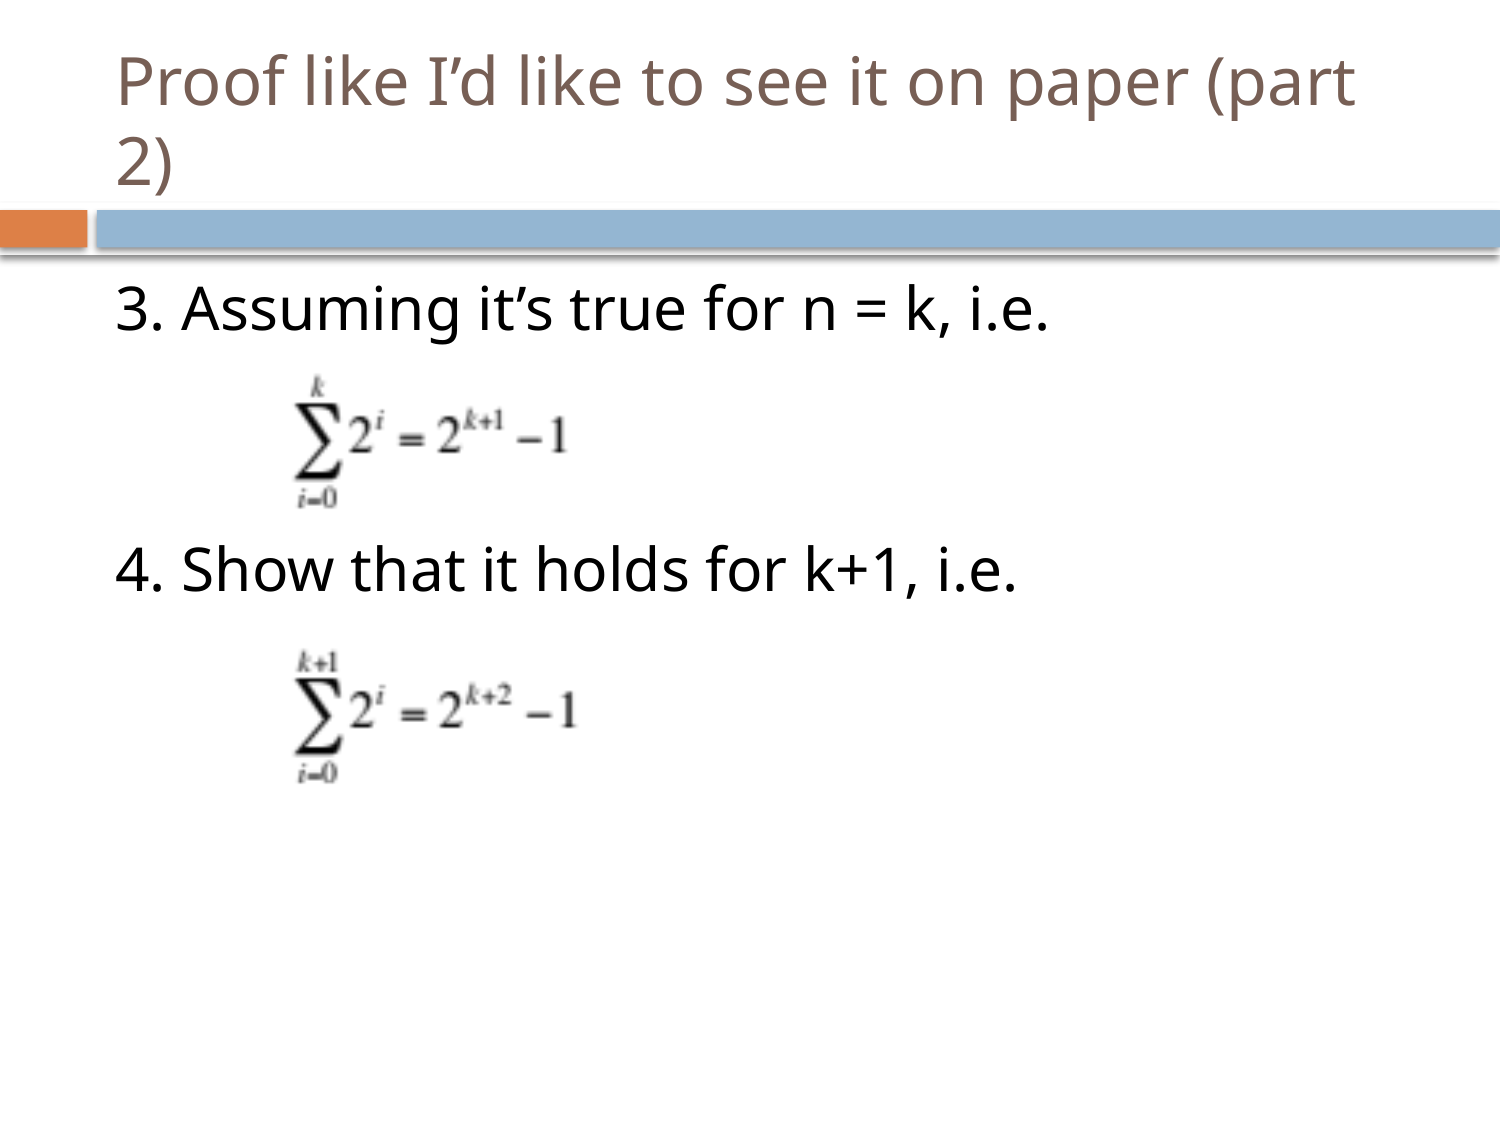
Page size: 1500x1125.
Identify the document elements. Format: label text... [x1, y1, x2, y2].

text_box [287, 362, 576, 513]
title Proof like I’d like to see it on paper (part 2) [100, 37, 1438, 200]
list 3. Assuming it’s true for n = k, i.e. 4. Show that it holds for k+1, i.e. [100, 262, 1438, 1000]
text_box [287, 637, 580, 788]
